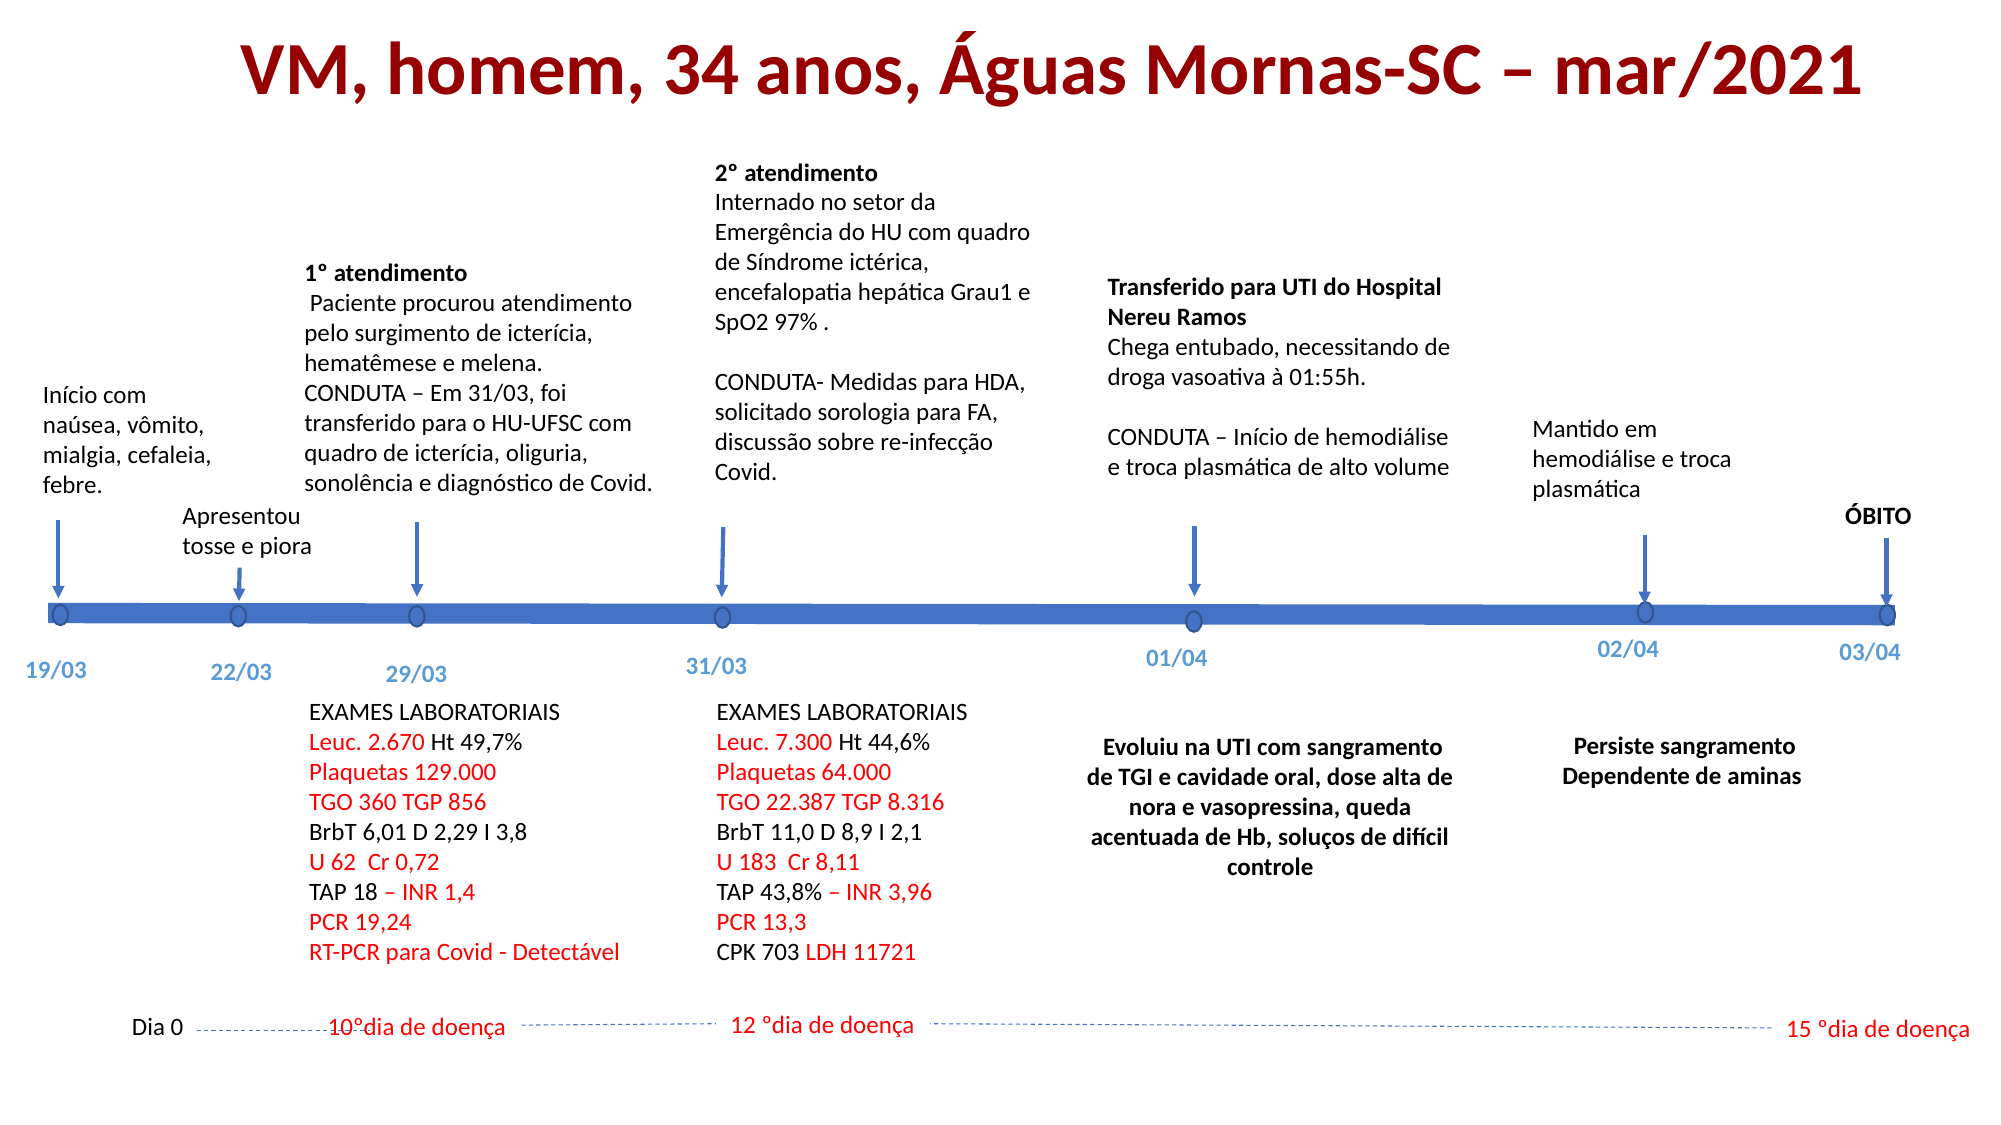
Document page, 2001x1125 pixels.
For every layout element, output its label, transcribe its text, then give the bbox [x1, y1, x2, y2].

text_box 22/03 [195, 647, 288, 693]
text_box Mantido em hemodiálise e troca plasmática [1517, 405, 1760, 510]
text_box 12 ºdia de doença [715, 1001, 930, 1047]
text_box Dia 0 [117, 1002, 199, 1048]
text_box 1º atendimento Paciente procurou atendimento pelo surgimento de icterícia, hematêmese e melena. CONDUTA – Em 31/03, foi transferido para o HU-UFSC com quadro de icterícia, oliguria, sonolência e diagnóstico de Covid. [289, 249, 688, 504]
text_box 15 ºdia de doença [1771, 1005, 1986, 1051]
text_box Transferido para UTI do Hospital Nereu Ramos Chega entubado, necessitando de droga vasoativa à 01:55h. CONDUTA – Início de hemodiálise e troca plasmática de alto volume [1092, 263, 1479, 488]
text_box [1185, 616, 1203, 633]
text_box 10ºdia de doença [312, 1002, 522, 1048]
text_box 01/04 [1131, 634, 1223, 680]
text_box [1636, 601, 1655, 613]
text_box 02/04 [1582, 625, 1675, 671]
text_box 03/04 [1824, 628, 1917, 673]
text_box Apresentou tosse e piora [167, 491, 335, 567]
text_box [408, 616, 426, 628]
text_box 2º atendimento Internado no setor da Emergência do HU com quadro de Síndrome ictérica, encefalopatia hepática Grau1 e SpO2 97% . CONDUTA- Medidas para HDA, solicitado sorologia para FA, discussão sobre re-infecção Covid. [700, 148, 1075, 493]
text_box 31/03 [670, 642, 763, 687]
text_box [51, 616, 69, 627]
text_box [408, 604, 426, 613]
text_box ÓBITO [1788, 461, 1969, 537]
text_box [1637, 616, 1654, 624]
text_box 29/03 [370, 650, 463, 688]
text_box [51, 603, 69, 613]
text_box [229, 616, 248, 628]
text_box [713, 616, 732, 629]
text_box EXAMES LABORATORIAIS Leuc. 2.670 Ht 49,7% Plaquetas 129.000 TGO 360 TGP 856 BrbT 6,01 D 2,29 I 3,8 U 62 Cr 0,72 TAP 18 – INR 1,4 PCR 19,24 RT-PCR para Covid - Detectável [294, 688, 636, 973]
text_box Persiste sangramento Dependente de aminas [1478, 722, 1886, 798]
text_box [229, 604, 247, 613]
text_box 19/03 [10, 646, 102, 692]
text_box Início com naúsea, vômito, mialgia, cefaleia, febre. [28, 371, 233, 506]
text_box EXAMES LABORATORIAIS Leuc. 7.300 Ht 44,6% Plaquetas 64.000 TGO 22.387 TGP 8.316 BrbT 11,0 D 8,9 I 2,1 U 183 Cr 8,11 TAP 43,8% – INR 3,96 PCR 13,3 CPK 703 LDH 11721 [701, 688, 983, 973]
text_box [714, 606, 731, 613]
text_box [1878, 604, 1896, 627]
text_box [930, 1024, 1771, 1029]
text_box VM, homem, 34 anos, Águas Mornas-SC – mar/2021 [118, 12, 1986, 122]
text_box Evoluiu na UTI com sangramento de TGI e cavidade oral, dose alta de nora e vasopressina, queda acentuada de Hb, soluços de difícil controle [1067, 723, 1474, 888]
